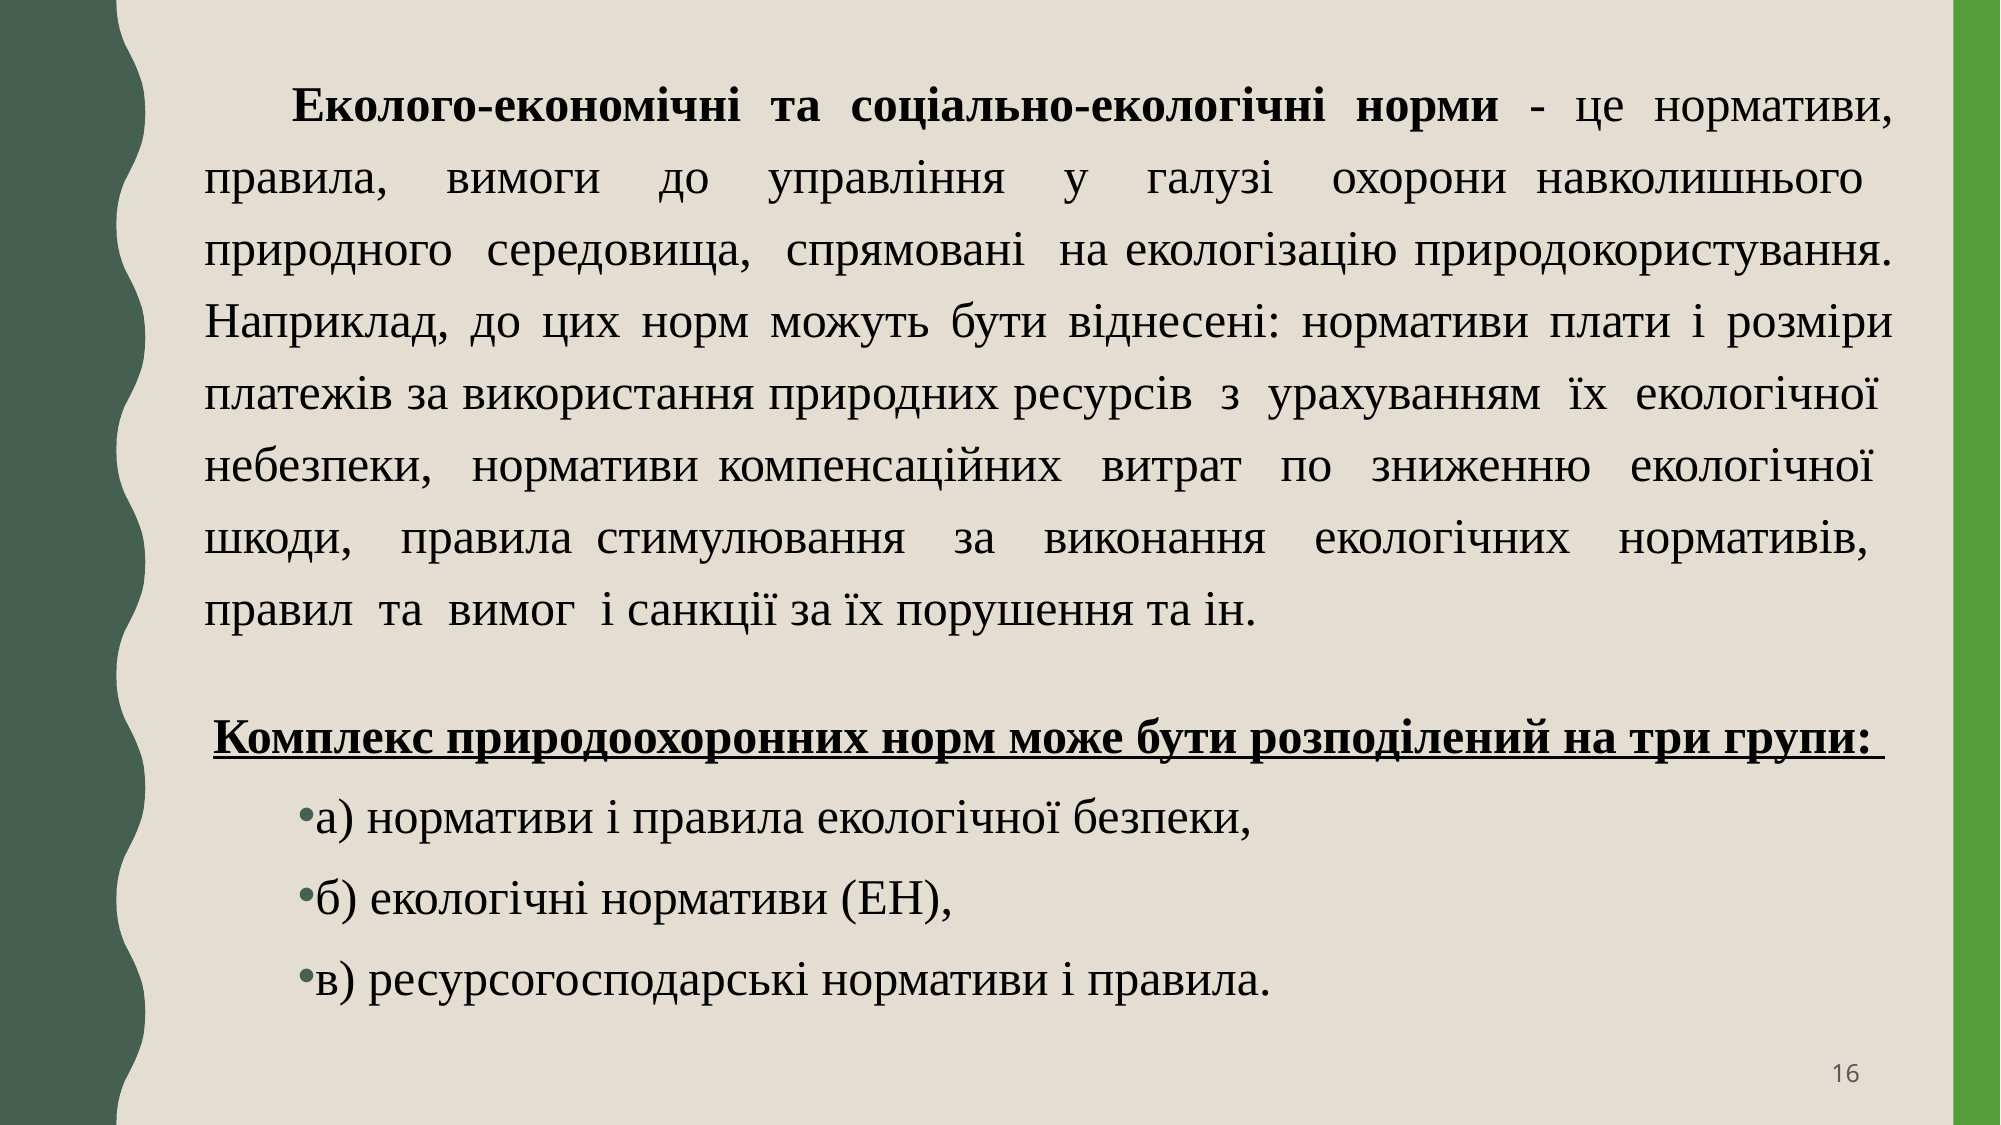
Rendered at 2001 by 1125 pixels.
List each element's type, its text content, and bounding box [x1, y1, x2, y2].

list Еколого-економічні та соціально-екологічні норми - це нормативи, правила, вимоги до управління у галузі охорони навколишнього природного середовища, спрямовані на екологізацію природокористування. Наприклад, до цих норм можуть бути віднесені: нормативи плати і розміри платежів за використання природних ресурсів з урахуванням їх екологічної небезпеки, нормативи компенсаційних витрат по зниженню екологічної шкоди, правила стимулювання за виконання екологічних нормативів, правил та вимог і санкції за їх порушення та ін. Комплекс природоохоронних норм може бути розподілений на три групи: а) нормативи і правила екологічної безпеки, б) екологічні нормативи (ЕН), в) ресурсогосподарські нормативи і правила. [189, 51, 1909, 1072]
slide_number 16 [1412, 1045, 1875, 1103]
